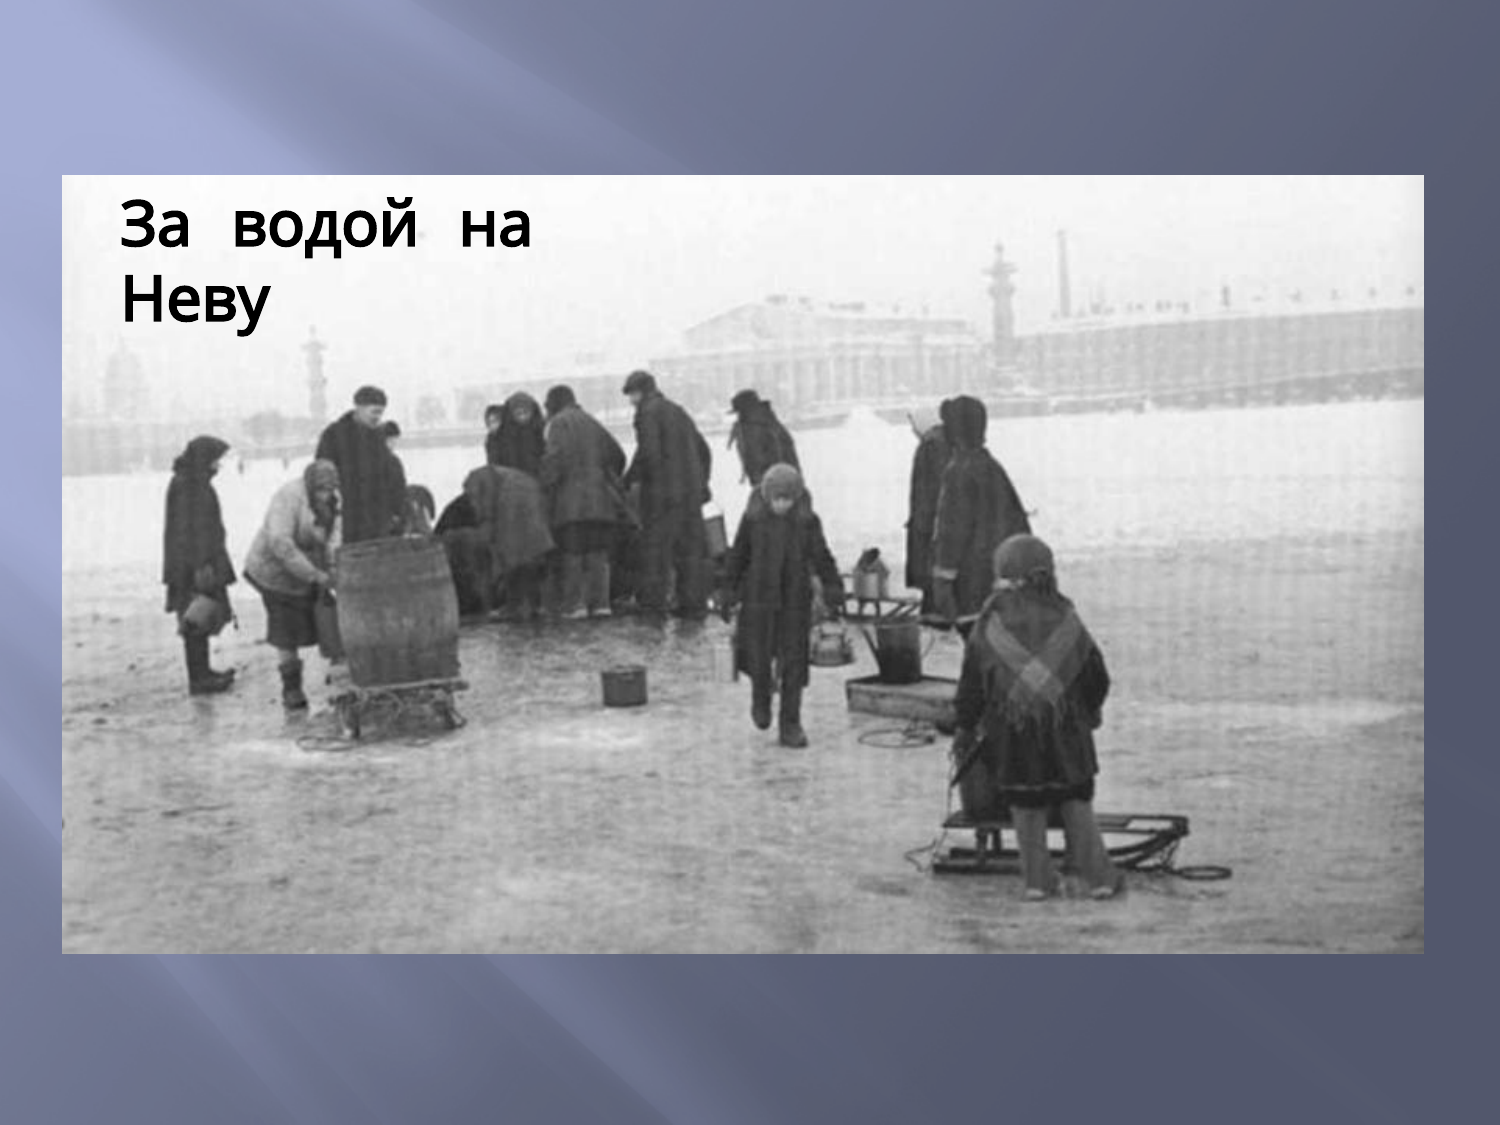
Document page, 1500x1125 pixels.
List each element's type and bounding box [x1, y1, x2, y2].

picture [62, 175, 1424, 954]
